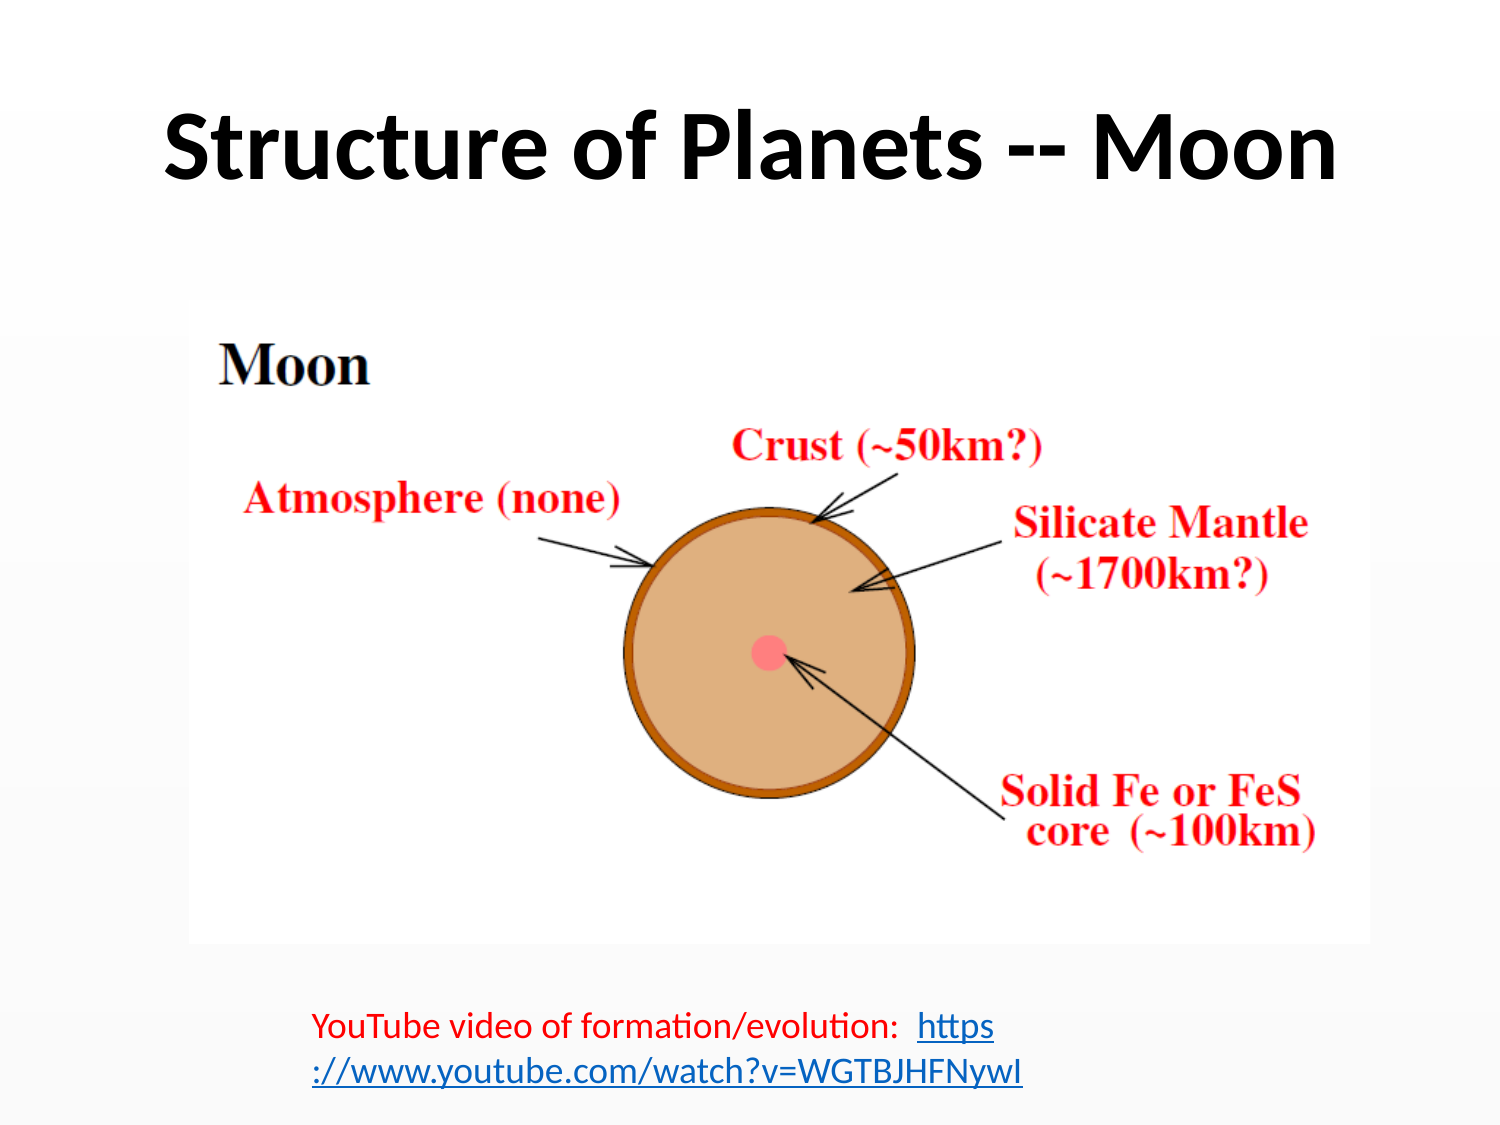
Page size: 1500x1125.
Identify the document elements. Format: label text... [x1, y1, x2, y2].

picture [189, 300, 1371, 944]
text_box YouTube video of formation/evolution: https://www.youtube.com/watch?v=WGTBJHFNywI [296, 993, 1409, 1098]
title Structure of Planets -- Moon [105, 38, 1399, 257]
